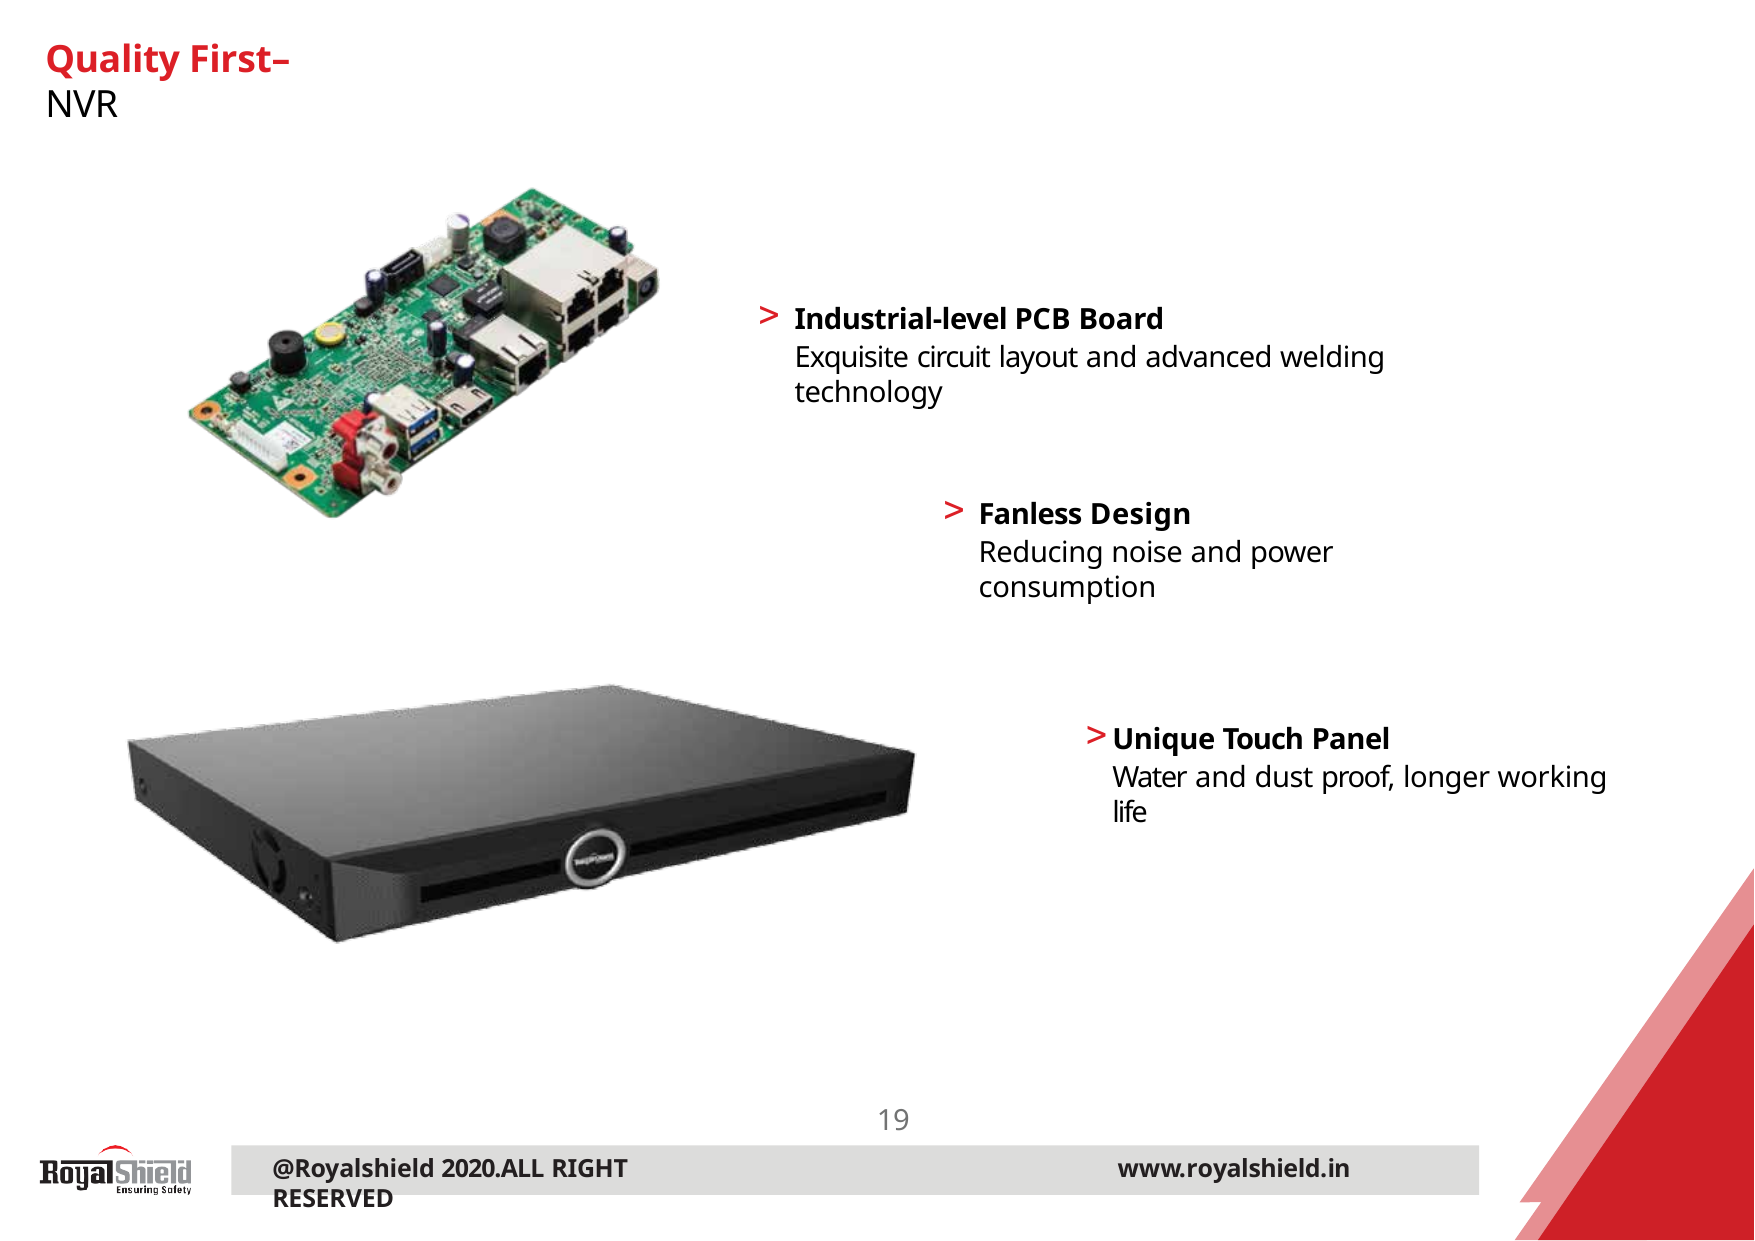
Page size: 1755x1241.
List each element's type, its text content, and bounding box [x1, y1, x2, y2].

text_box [45, 162, 987, 1081]
footer @Royalshield 2020.ALL RIGHT RESERVED [270, 1150, 729, 1241]
text_box Fanless Design Reducing noise and power consumption [991, 489, 1473, 604]
text_box Industrial-level PCB Board Exquisite circuit layout and advanced welding technology [991, 294, 1496, 409]
text_box Unique Touch Panel Water and dust proof, longer working life [1083, 714, 1612, 829]
text_box www.royalshield.in [1115, 1151, 1417, 1183]
slide_number 19 [870, 1100, 914, 1241]
text_box [39, 1145, 191, 1195]
text_box Quality First– NVR [43, 32, 344, 125]
